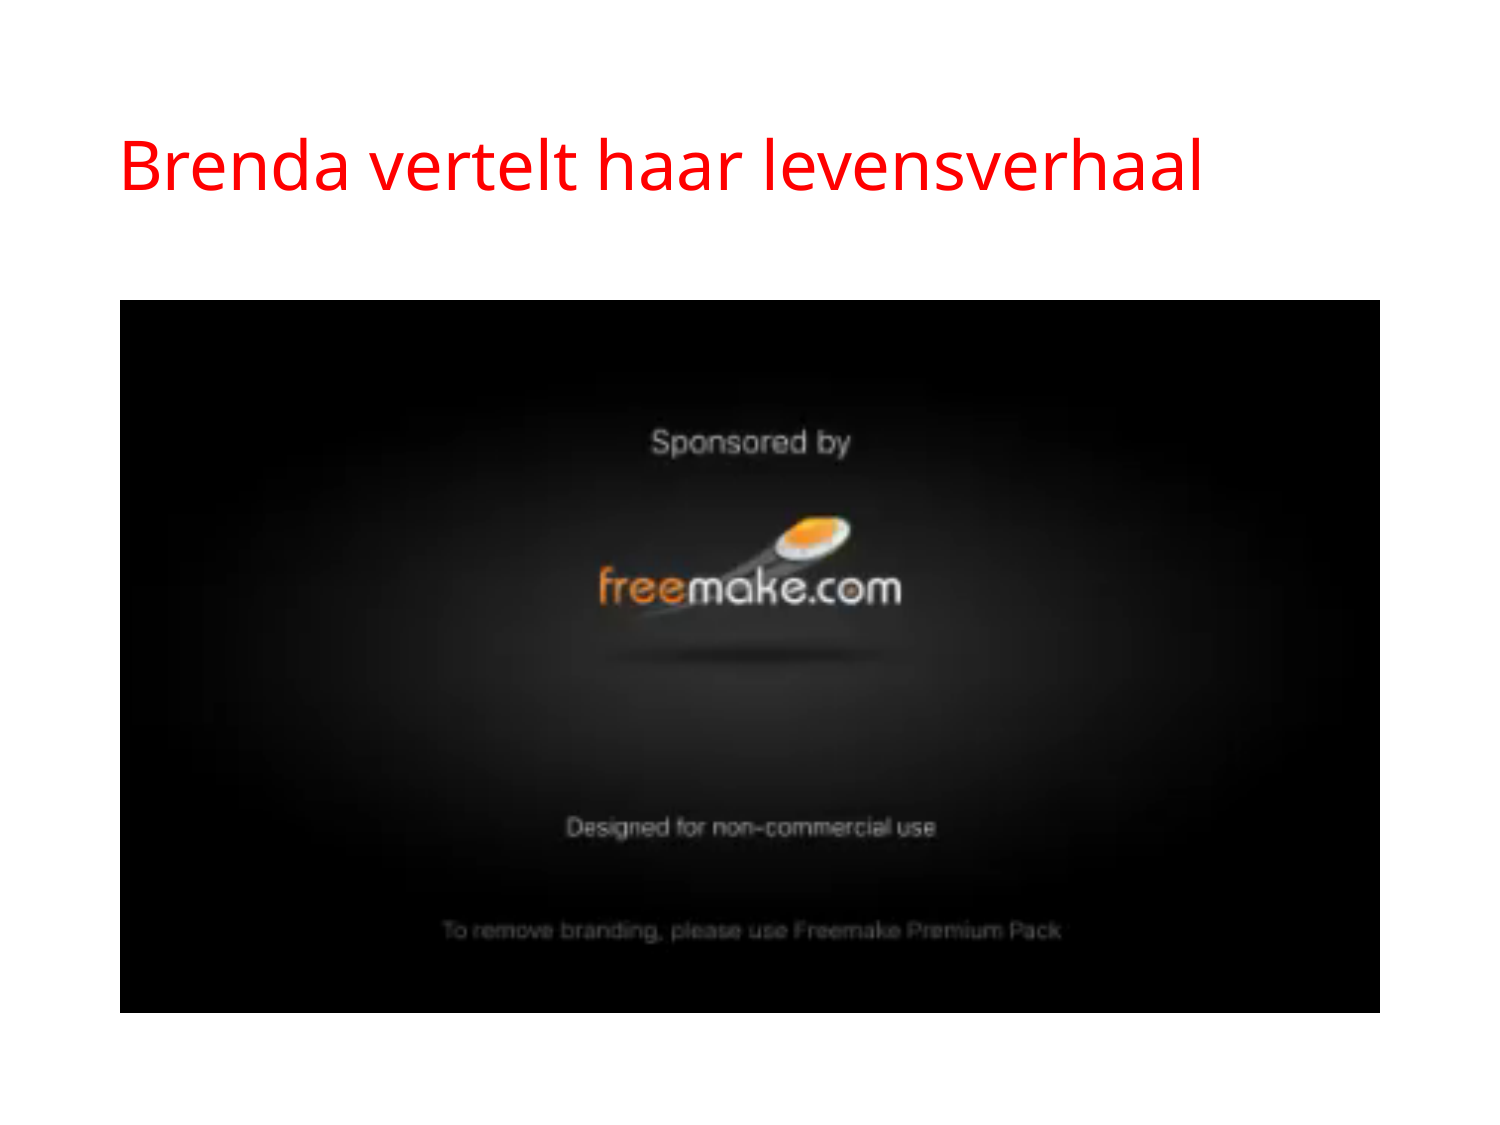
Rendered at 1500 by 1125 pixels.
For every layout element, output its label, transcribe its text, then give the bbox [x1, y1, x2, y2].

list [119, 299, 1381, 1014]
title Brenda vertelt haar levensverhaal [103, 59, 1397, 278]
